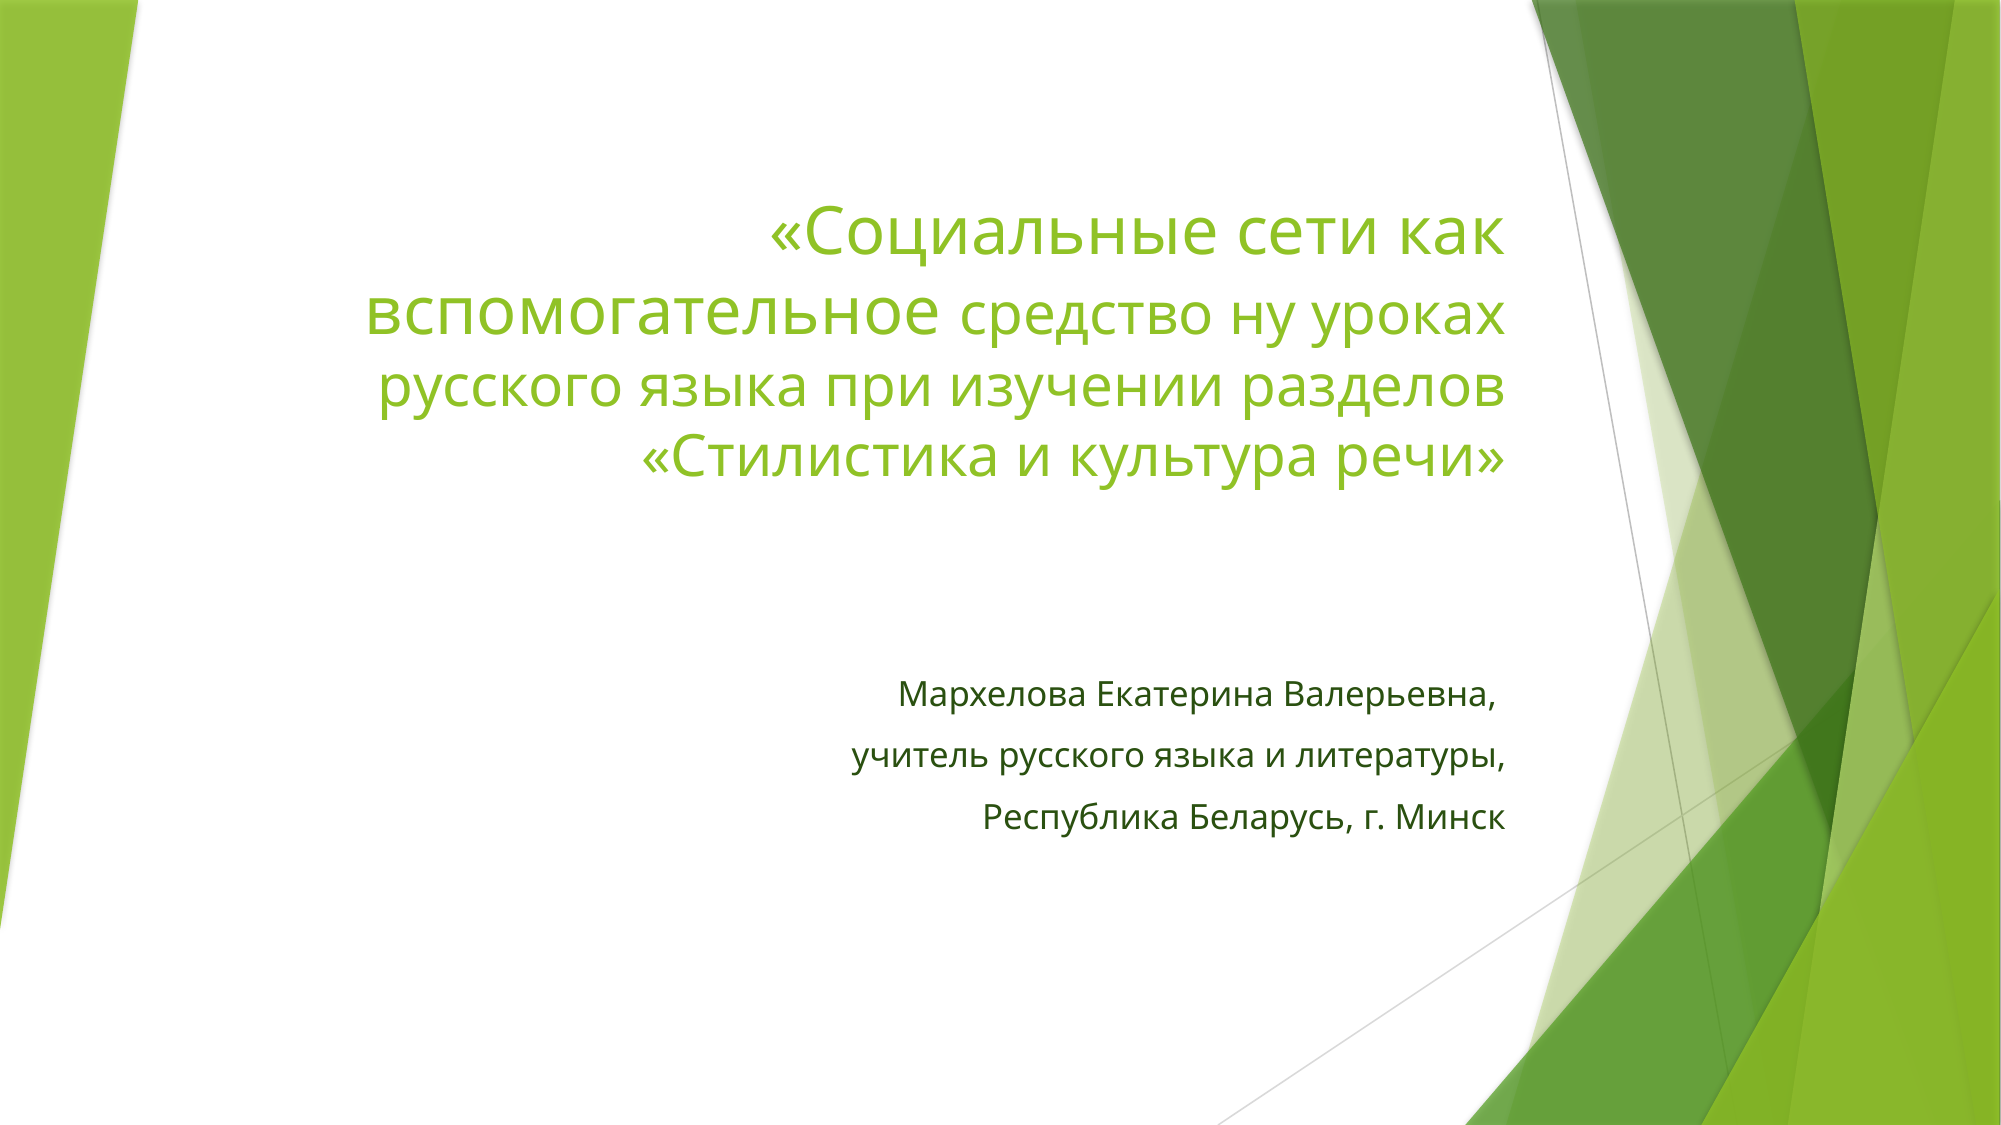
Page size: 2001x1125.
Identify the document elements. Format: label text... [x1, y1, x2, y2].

title «Социальные сети как вспомогательное средство ну уроках русского языка при изучении разделов «Стилистика и культура речи» [247, 99, 1522, 496]
subtitle Мархелова Екатерина Валерьевна, учитель русского языка и литературы, Республика Беларусь, г. Минск [247, 664, 1522, 845]
